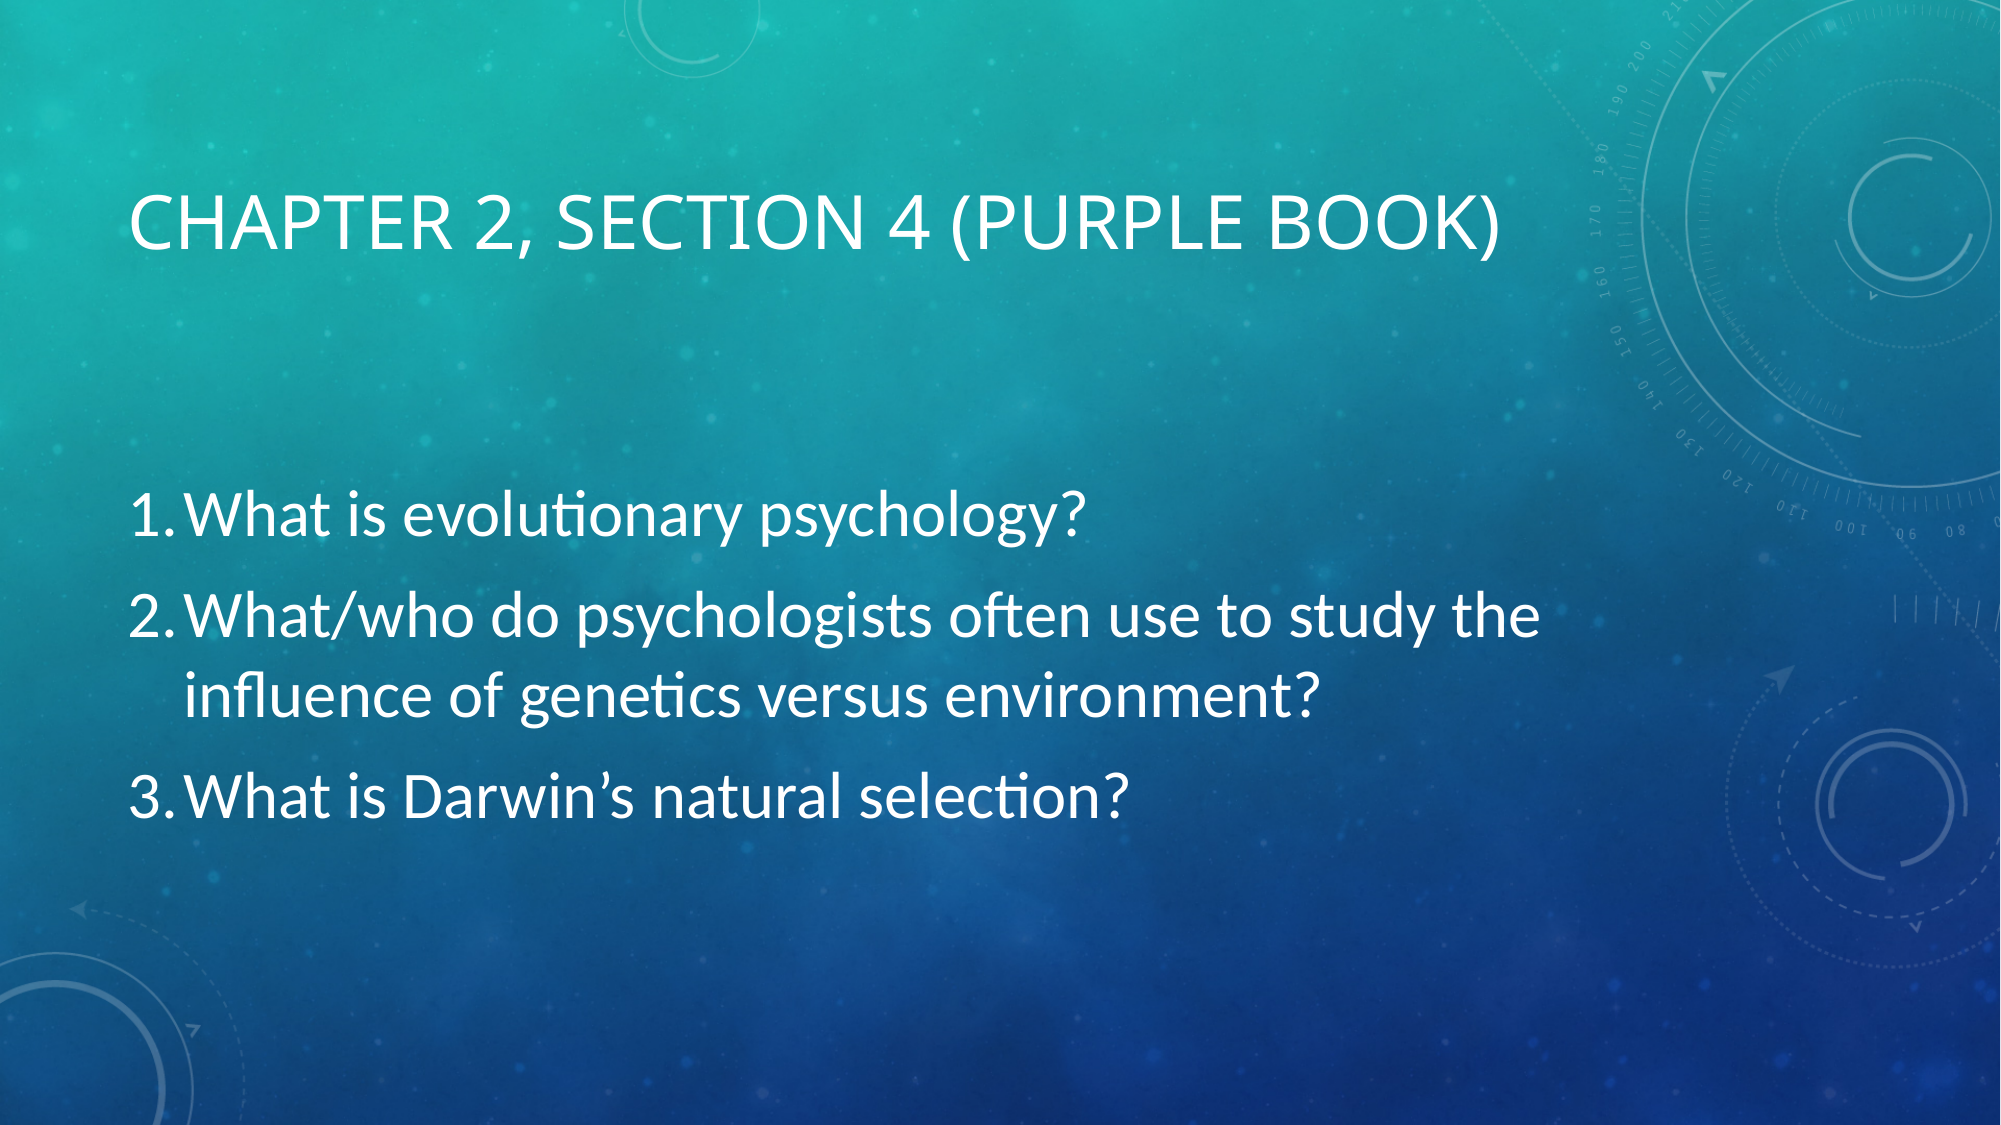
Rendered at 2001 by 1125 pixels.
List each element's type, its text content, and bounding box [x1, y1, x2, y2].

list What is evolutionary psychology? What/who do psychologists often use to study the influence of genetics versus environment? What is Darwin’s natural selection? [112, 351, 1775, 950]
title chapter 2, section 4 (purple book) [112, 99, 1775, 339]
picture [0, 0, 2001, 1125]
